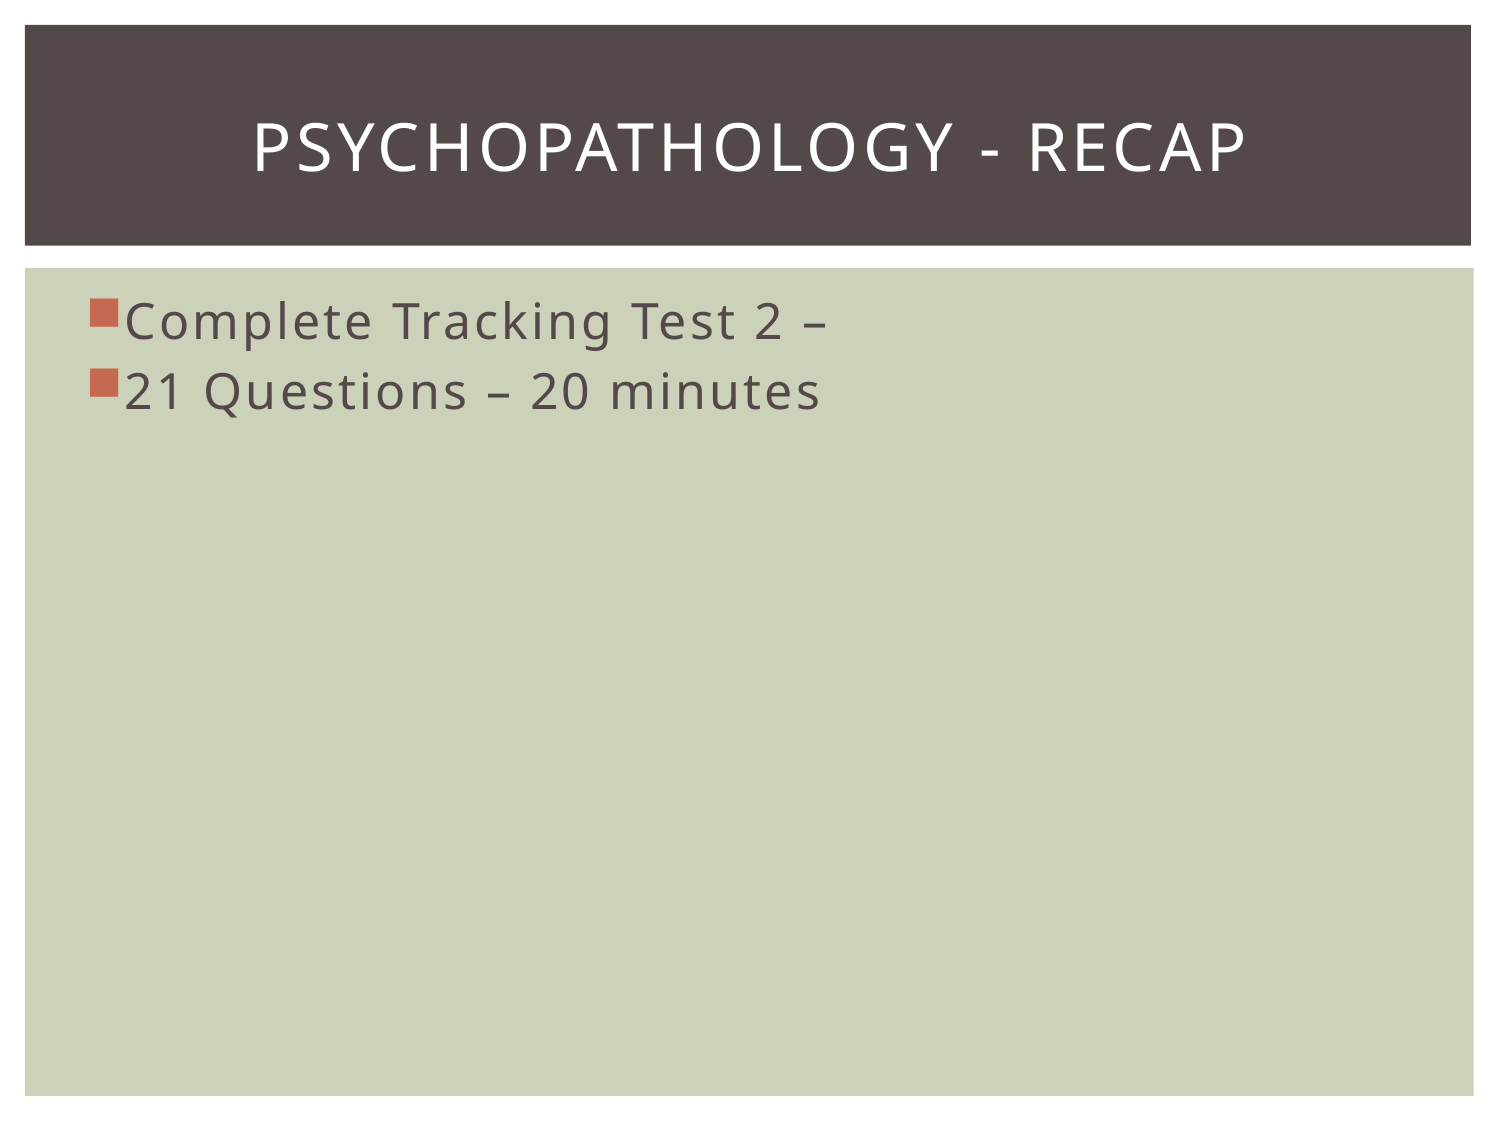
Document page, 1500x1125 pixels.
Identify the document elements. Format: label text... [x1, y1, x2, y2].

list Complete Tracking Test 2 – 21 Questions – 20 minutes [62, 281, 1442, 1005]
title Psychopathology - recap [62, 58, 1438, 232]
